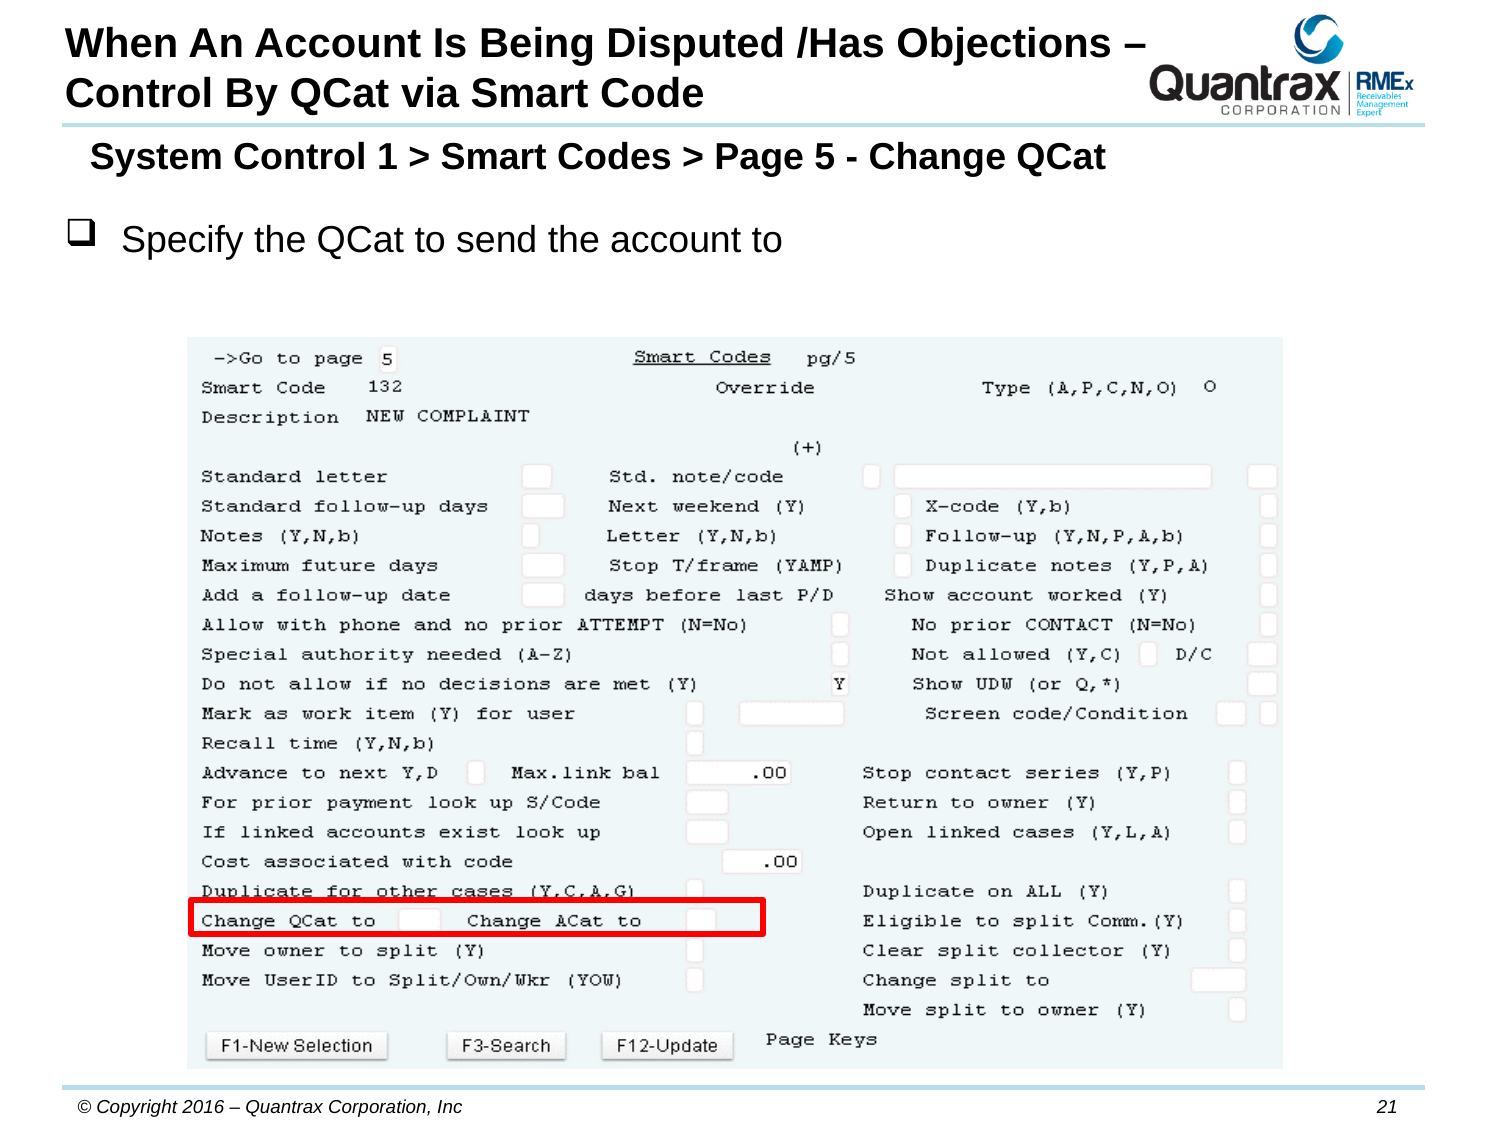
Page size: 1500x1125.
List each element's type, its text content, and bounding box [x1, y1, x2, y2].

text_box When An Account Is Being Disputed /Has Objections – Control By QCat via Smart Code [50, 8, 1288, 124]
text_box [187, 337, 1283, 1070]
text_box System Control 1 > Smart Codes > Page 5 - Change QCat [74, 124, 1425, 185]
picture [1288, 12, 1414, 118]
text_box Specify the QCat to send the account to [50, 212, 1450, 388]
